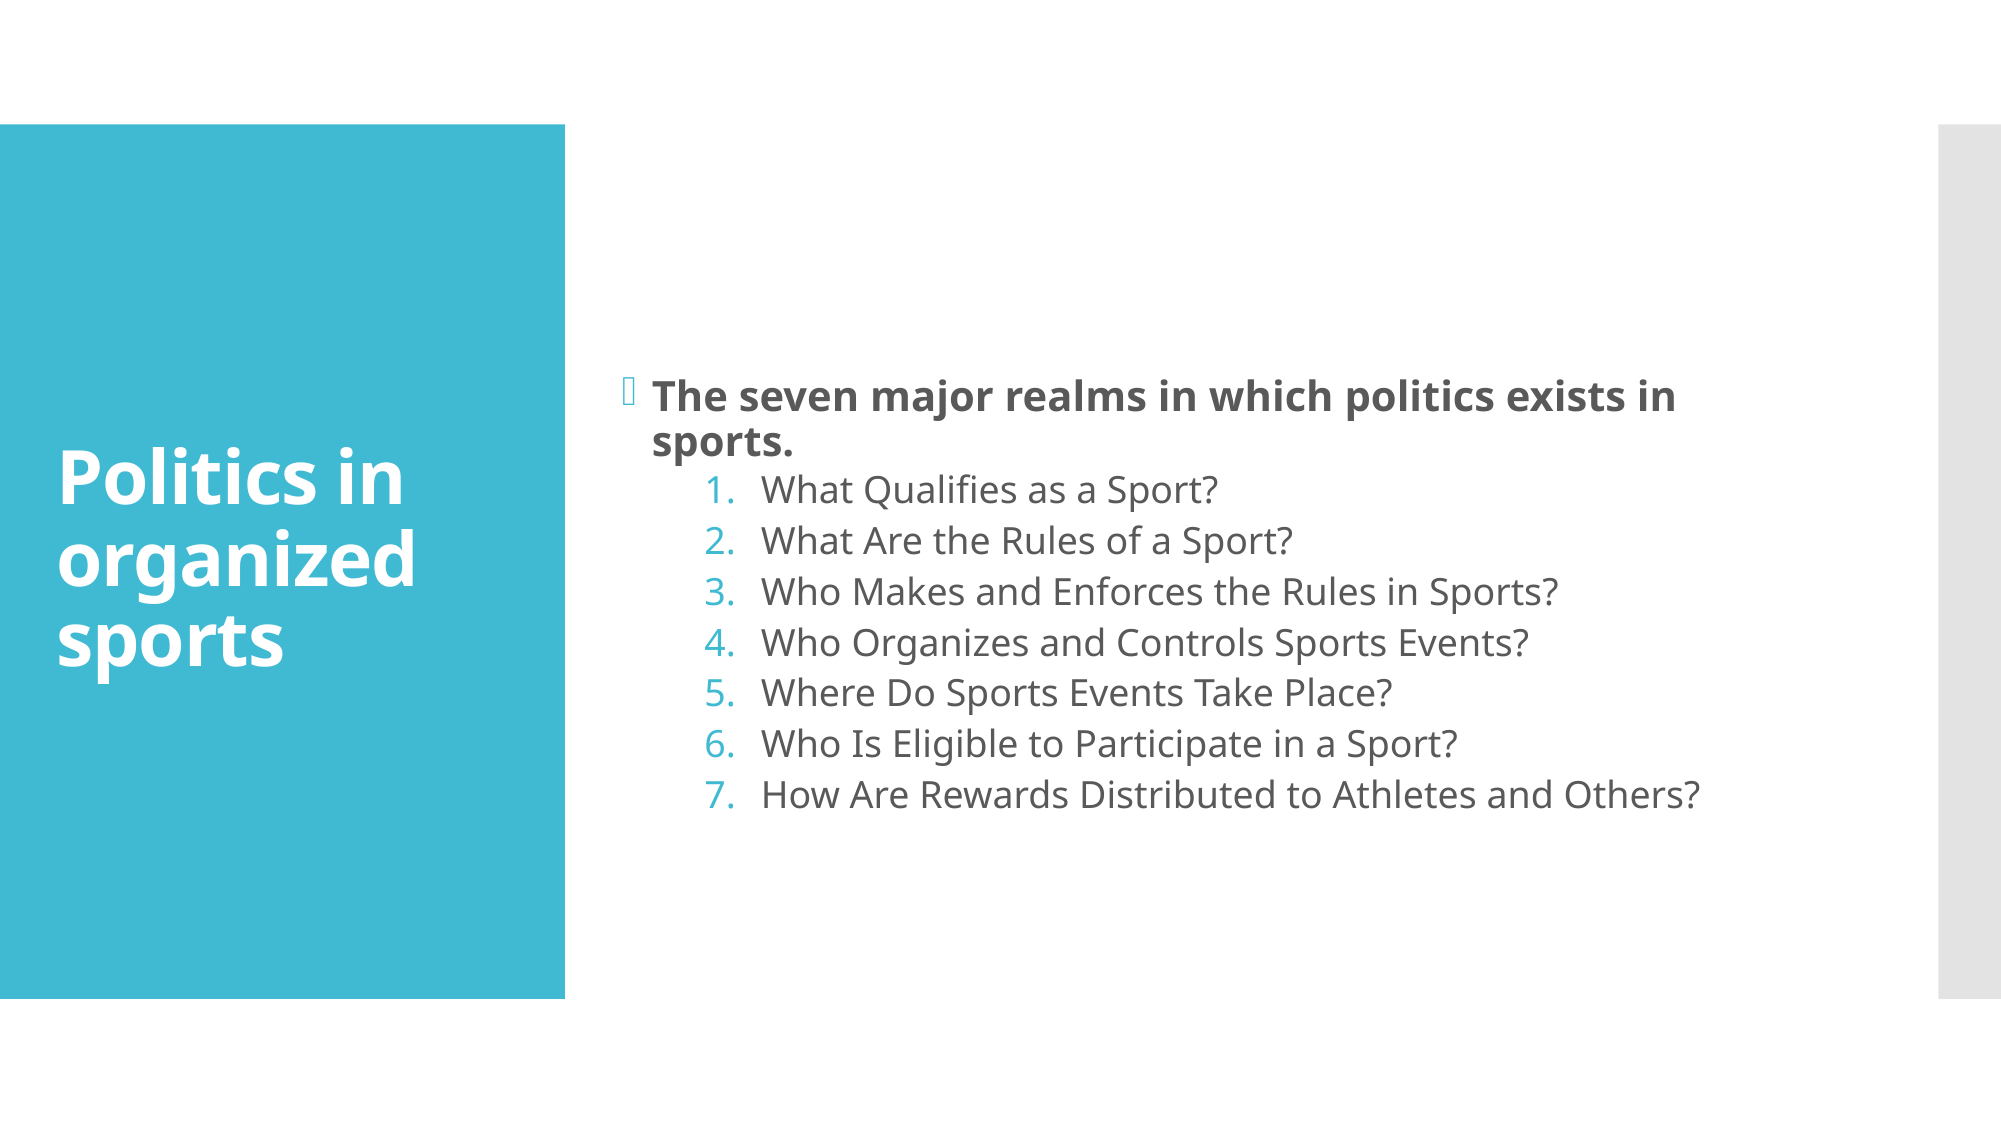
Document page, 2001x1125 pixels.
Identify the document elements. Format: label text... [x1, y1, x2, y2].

list The seven major realms in which politics exists in sports. What Qualifies as a Sport? What Are the Rules of a Sport? Who Makes and Enforces the Rules in Sports? Who Organizes and Controls Sports Events? Where Do Sports Events Take Place? Who Is Eligible to Participate in a Sport? How Are Rewards Distributed to Athletes and Others? [606, 184, 1807, 1125]
title Politics in organized sports [41, 184, 525, 940]
